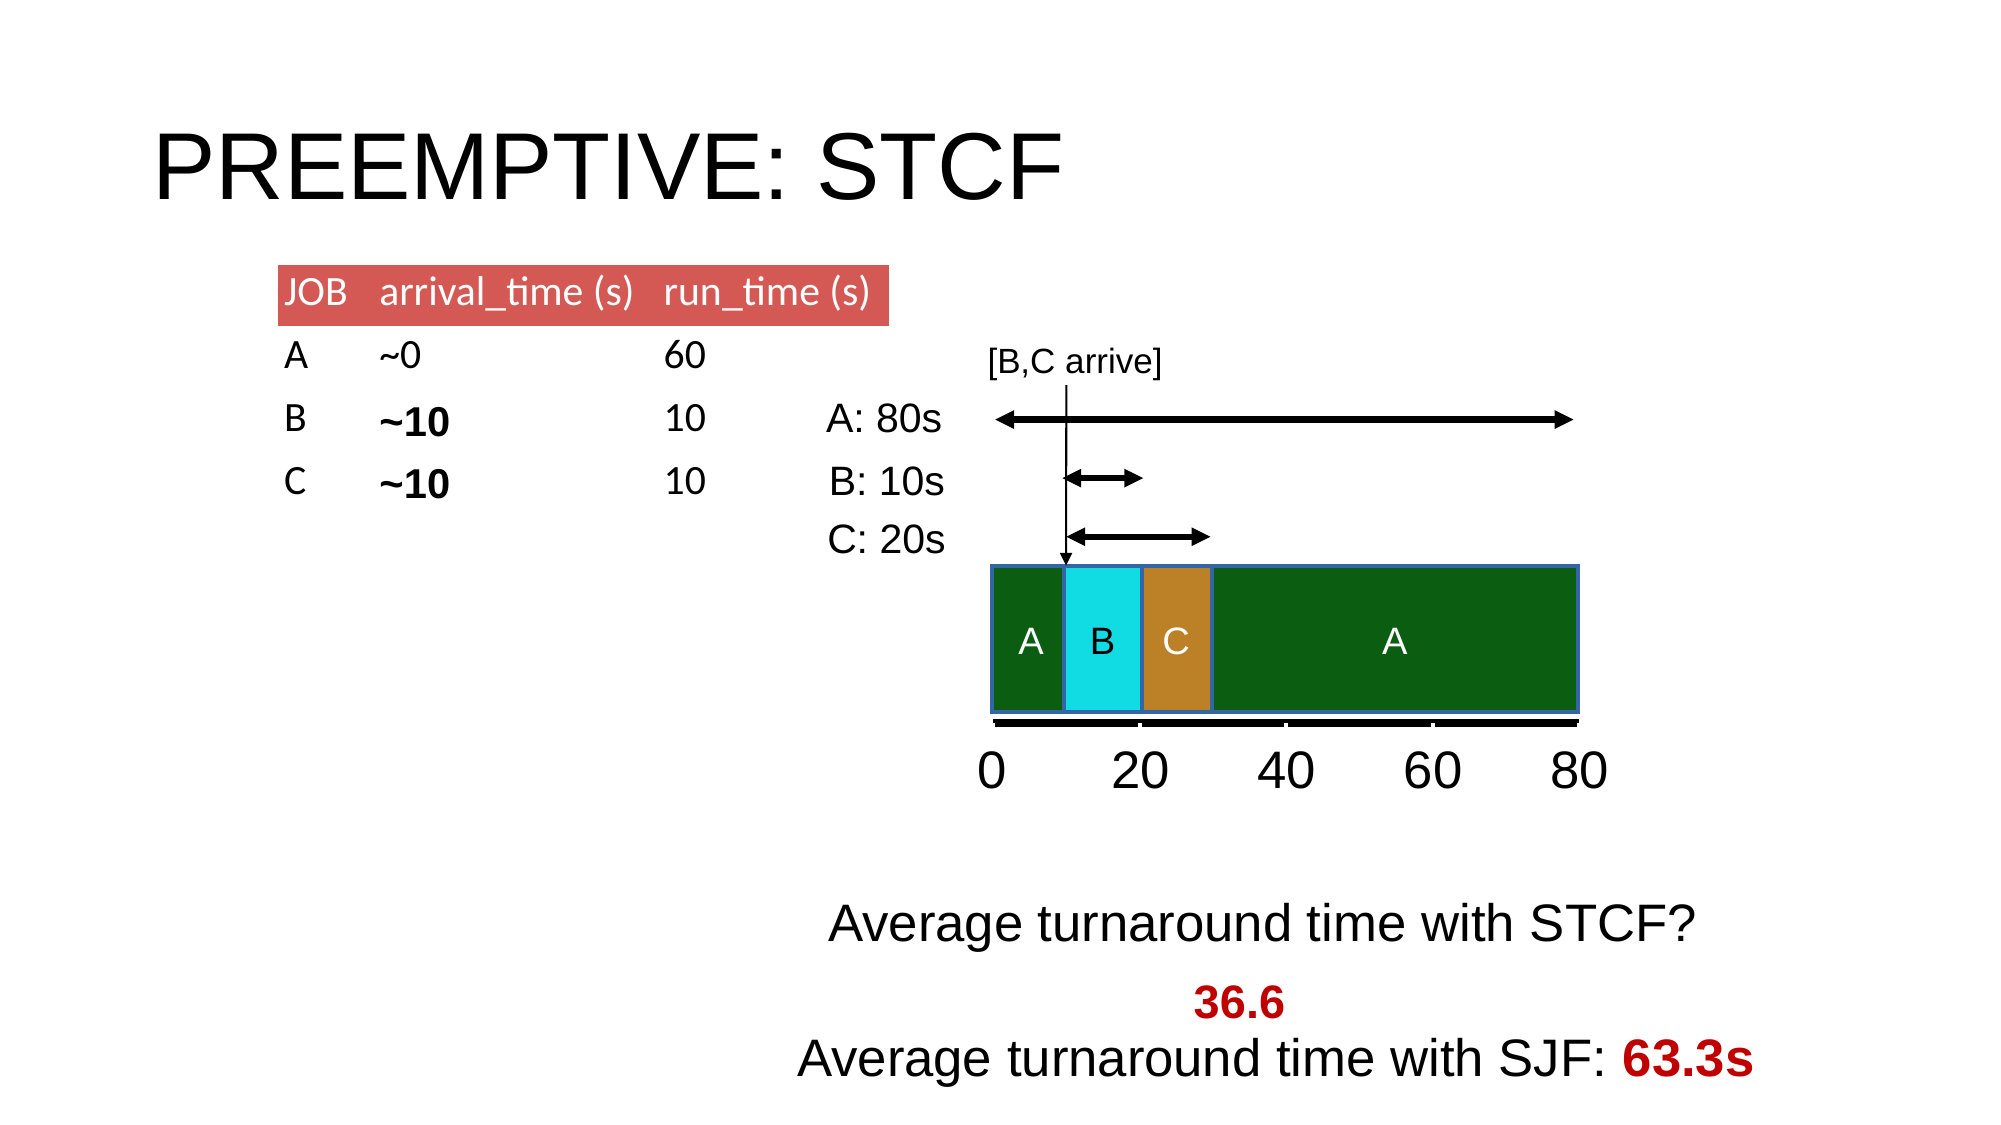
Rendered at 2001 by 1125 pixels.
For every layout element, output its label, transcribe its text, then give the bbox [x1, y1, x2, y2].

text_box Average turnaround time with STCF? [822, 882, 1704, 958]
text_box B [1063, 565, 1142, 713]
text_box A [1212, 565, 1578, 713]
text_box Average turnaround time with SJF: 63.3s [791, 1017, 1761, 1093]
table_header arrival_time (s) [373, 265, 658, 326]
table_cell 60 [658, 326, 889, 390]
text_box 60 [1398, 729, 1469, 805]
text_box 80 [1544, 729, 1616, 805]
text_box 0 [972, 729, 1014, 805]
text_box [B,C arrive] [981, 332, 1169, 387]
text_box [1067, 413, 1574, 426]
text_box [1067, 530, 1211, 543]
text_box A [991, 565, 1063, 713]
table_cell 10 [658, 390, 889, 453]
text_box 36.6 [1178, 963, 1352, 1017]
text_box [1059, 385, 1073, 566]
table_cell ~10 [373, 390, 658, 453]
table_header JOB [278, 265, 373, 326]
title PREEMPTIVE: STCF [137, 59, 1863, 278]
text_box 20 [1105, 729, 1176, 805]
text_box 40 [1251, 729, 1323, 805]
text_box C [1142, 565, 1212, 713]
table_cell A [278, 326, 373, 390]
table_cell ~10 [373, 453, 658, 516]
table_cell C [278, 453, 373, 516]
table_cell B [278, 390, 373, 453]
text_box A: 80s [889, 385, 949, 447]
text_box B: 10s [889, 448, 951, 507]
table_header run_time (s) [658, 265, 889, 326]
table_cell ~0 [373, 326, 658, 390]
text_box [995, 413, 1066, 426]
text_box [1067, 471, 1144, 485]
text_box C: 20s [821, 507, 952, 568]
table_cell 10 [658, 453, 889, 516]
